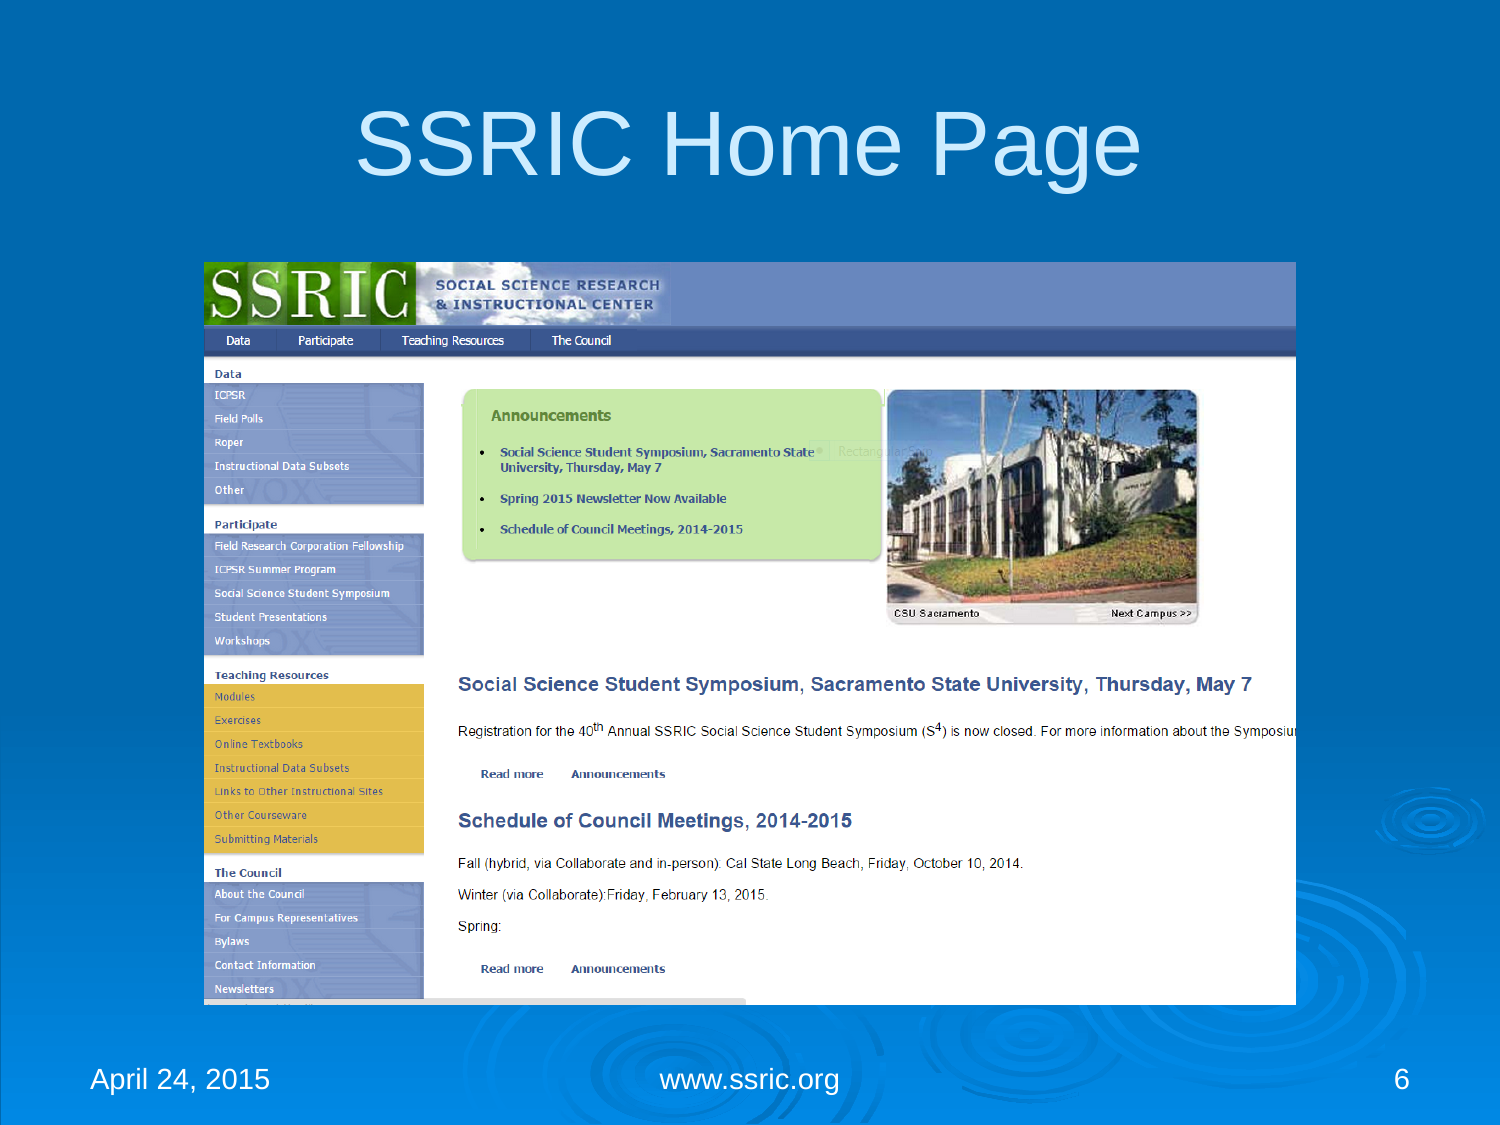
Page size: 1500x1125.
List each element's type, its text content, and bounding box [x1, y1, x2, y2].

slide_number 6 [1074, 1024, 1426, 1103]
title SSRIC Home Page [74, 45, 1426, 233]
footer www.ssric.org [512, 1024, 988, 1103]
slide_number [74, 1024, 426, 1103]
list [204, 262, 1296, 1006]
